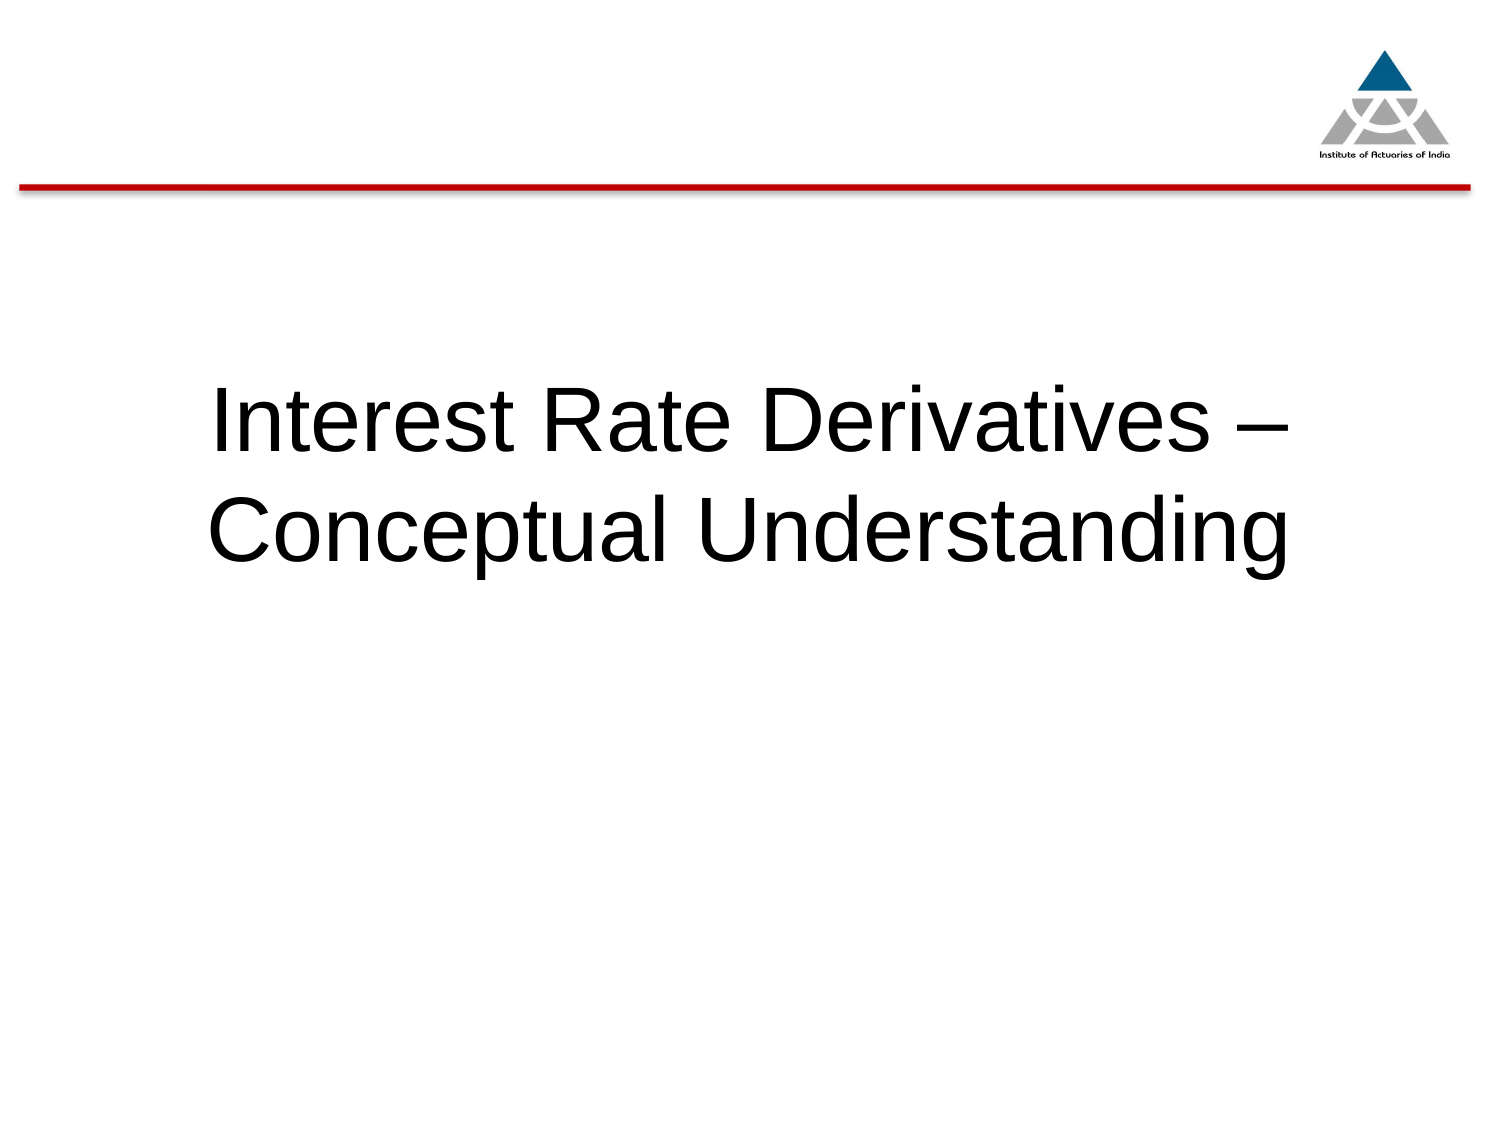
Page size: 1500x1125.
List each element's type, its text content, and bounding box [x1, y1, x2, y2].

picture [1305, 45, 1463, 160]
title Interest Rate Derivatives – Conceptual Understanding [112, 349, 1388, 591]
